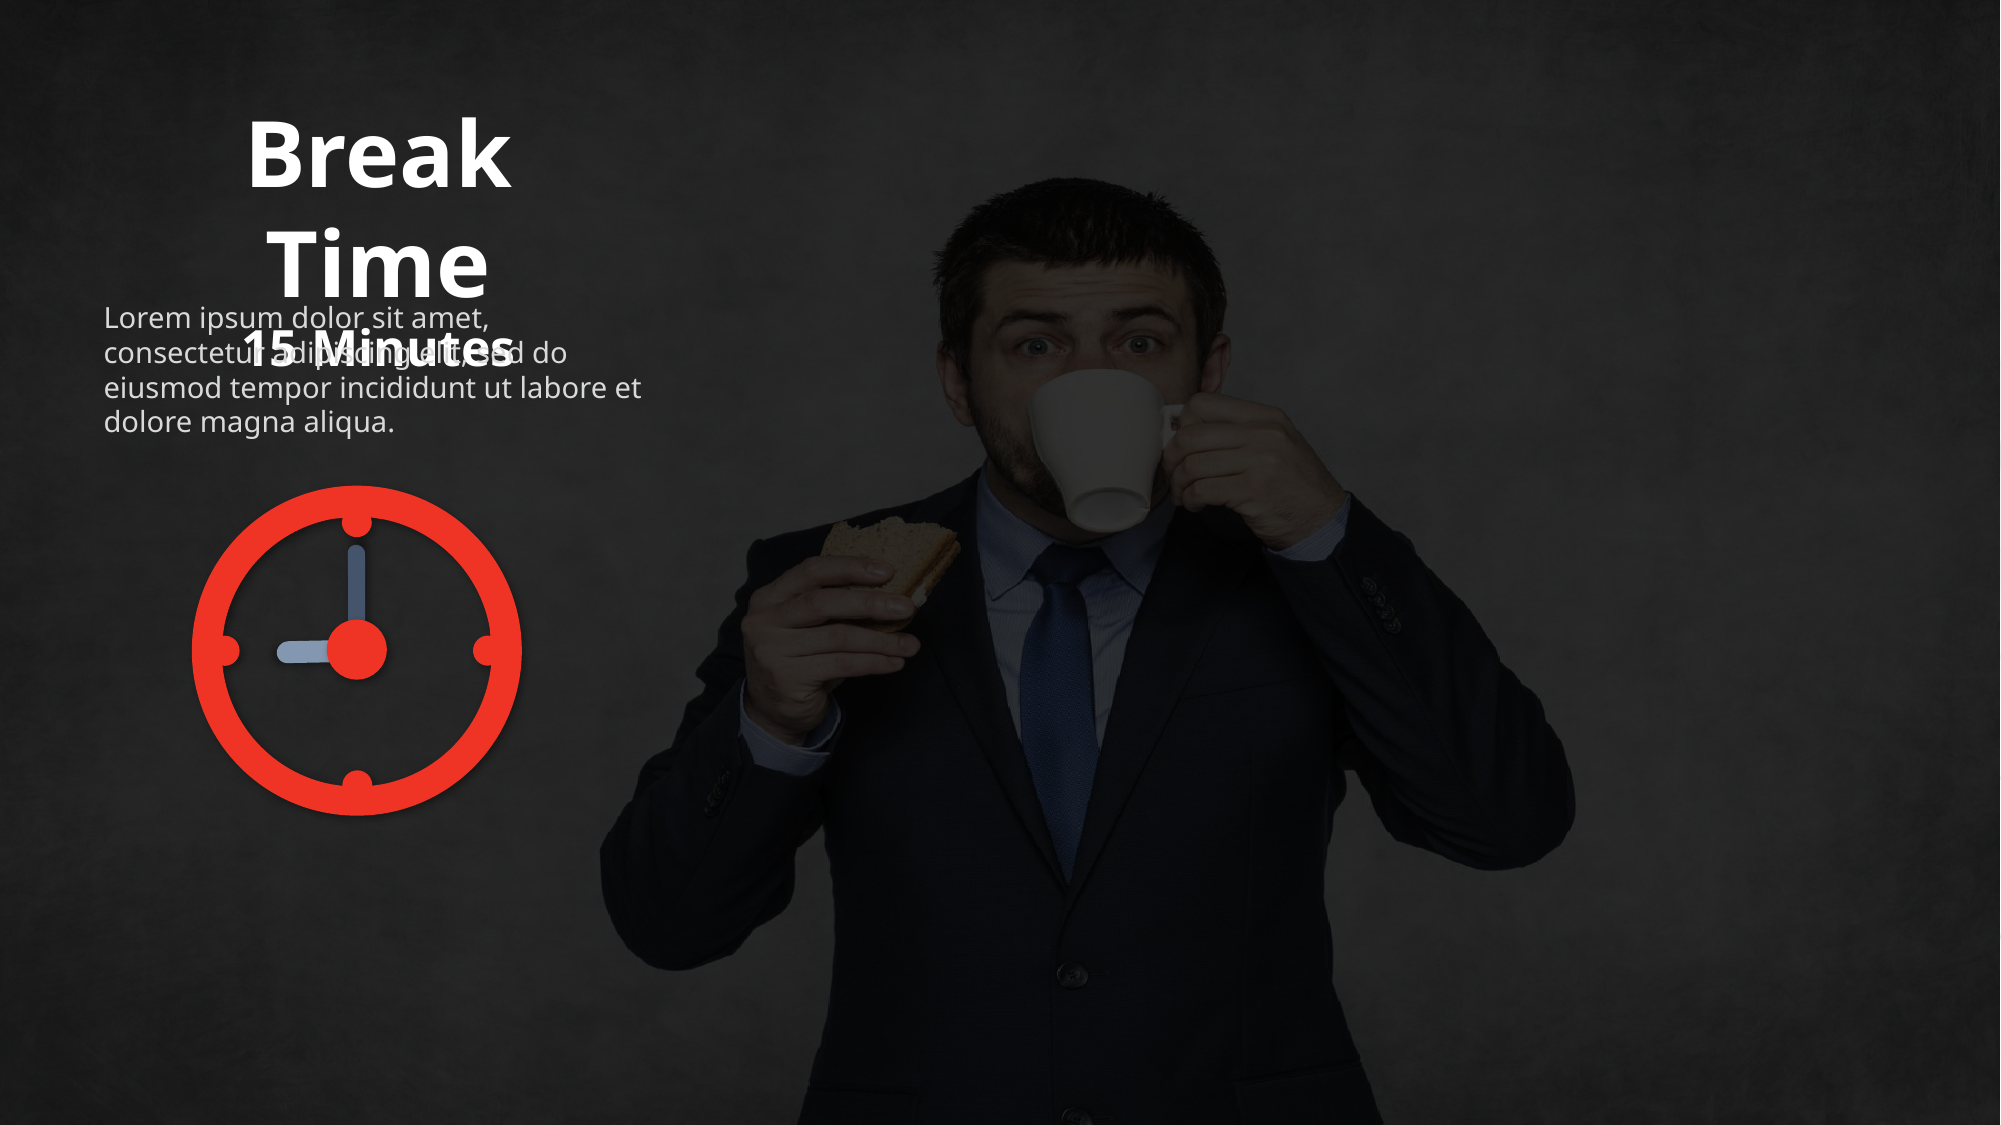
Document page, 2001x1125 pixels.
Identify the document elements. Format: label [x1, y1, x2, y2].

text_box [306, 672, 395, 753]
text_box [190, 484, 523, 817]
text_box [0, 0, 2000, 1125]
text_box [88, 88, 659, 413]
text_box [278, 618, 446, 672]
text_box [306, 556, 395, 618]
